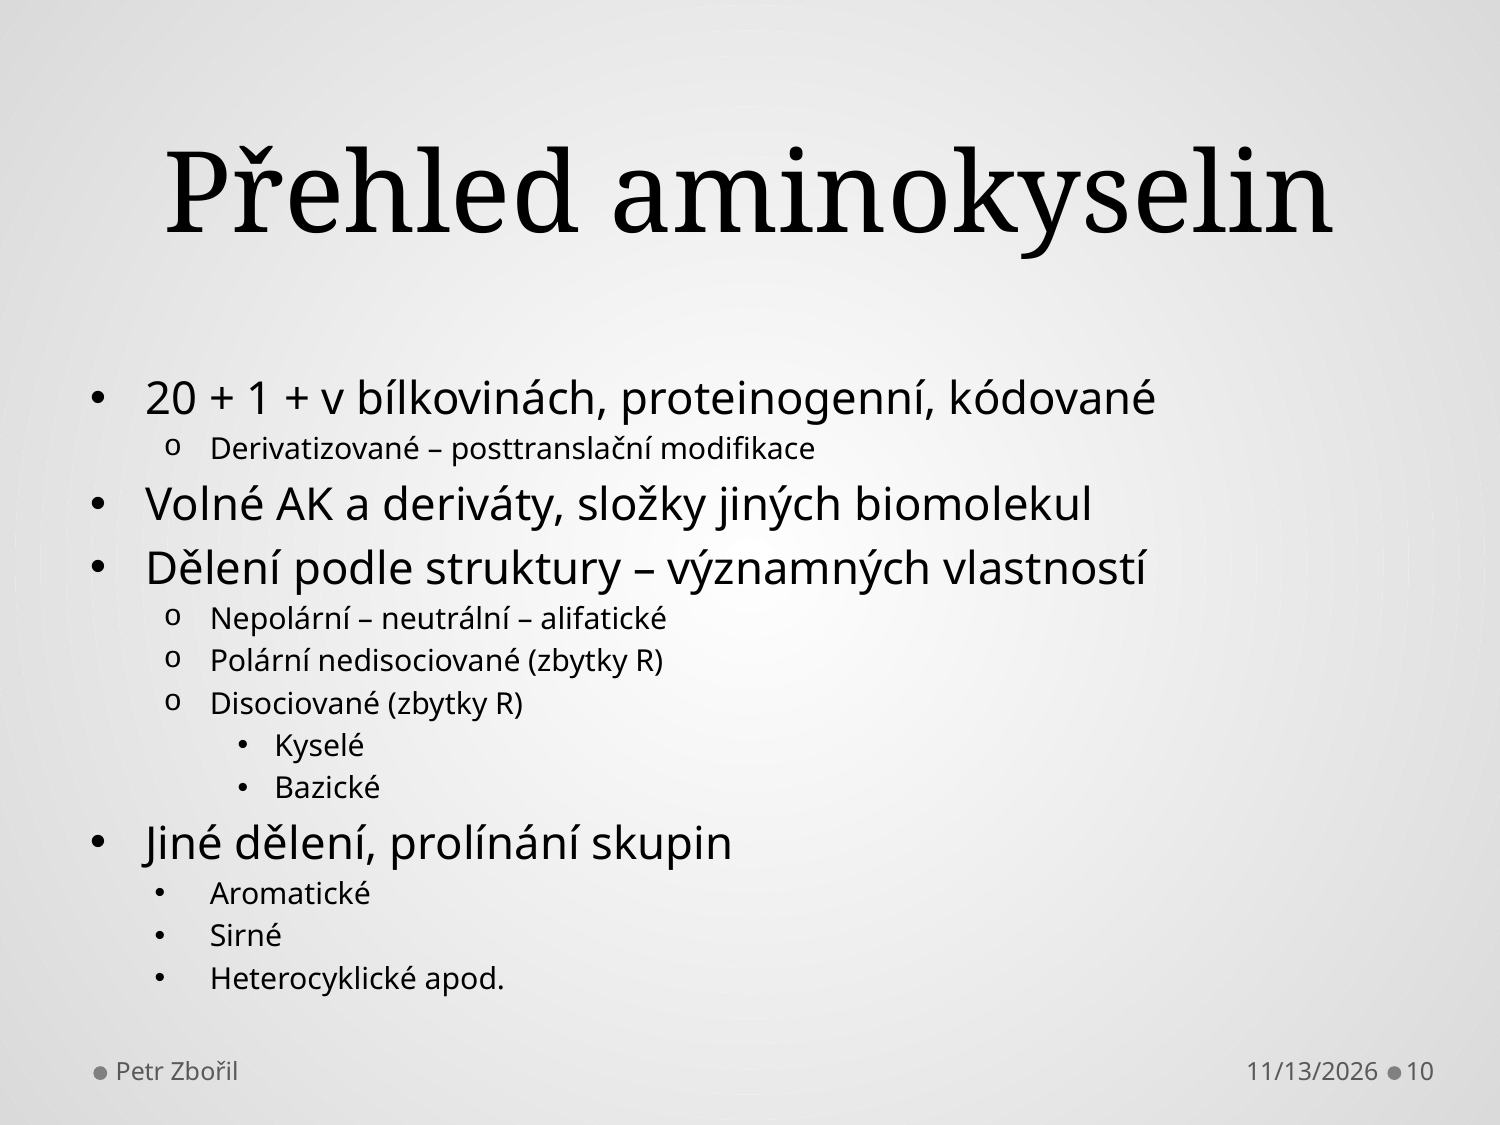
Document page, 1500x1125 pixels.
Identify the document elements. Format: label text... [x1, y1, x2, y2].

footer Petr Zbořil [108, 1042, 576, 1103]
title Přehled aminokyselin [75, 0, 1425, 263]
slide_number 10 [1401, 1042, 1494, 1103]
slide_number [1043, 1042, 1386, 1103]
list 20 + 1 + v bílkovinách, proteinogenní, kódované Derivatizované – posttranslační modifikace Volné AK a deriváty, složky jiných biomolekul Dělení podle struktury – významných vlastností Nepolární – neutrální – alifatické Polární nedisociované (zbytky R) Disociované (zbytky R) Kyselé Bazické Jiné dělení, prolínání skupin Aromatické Sirné Heterocyklické apod. [75, 361, 1425, 1005]
